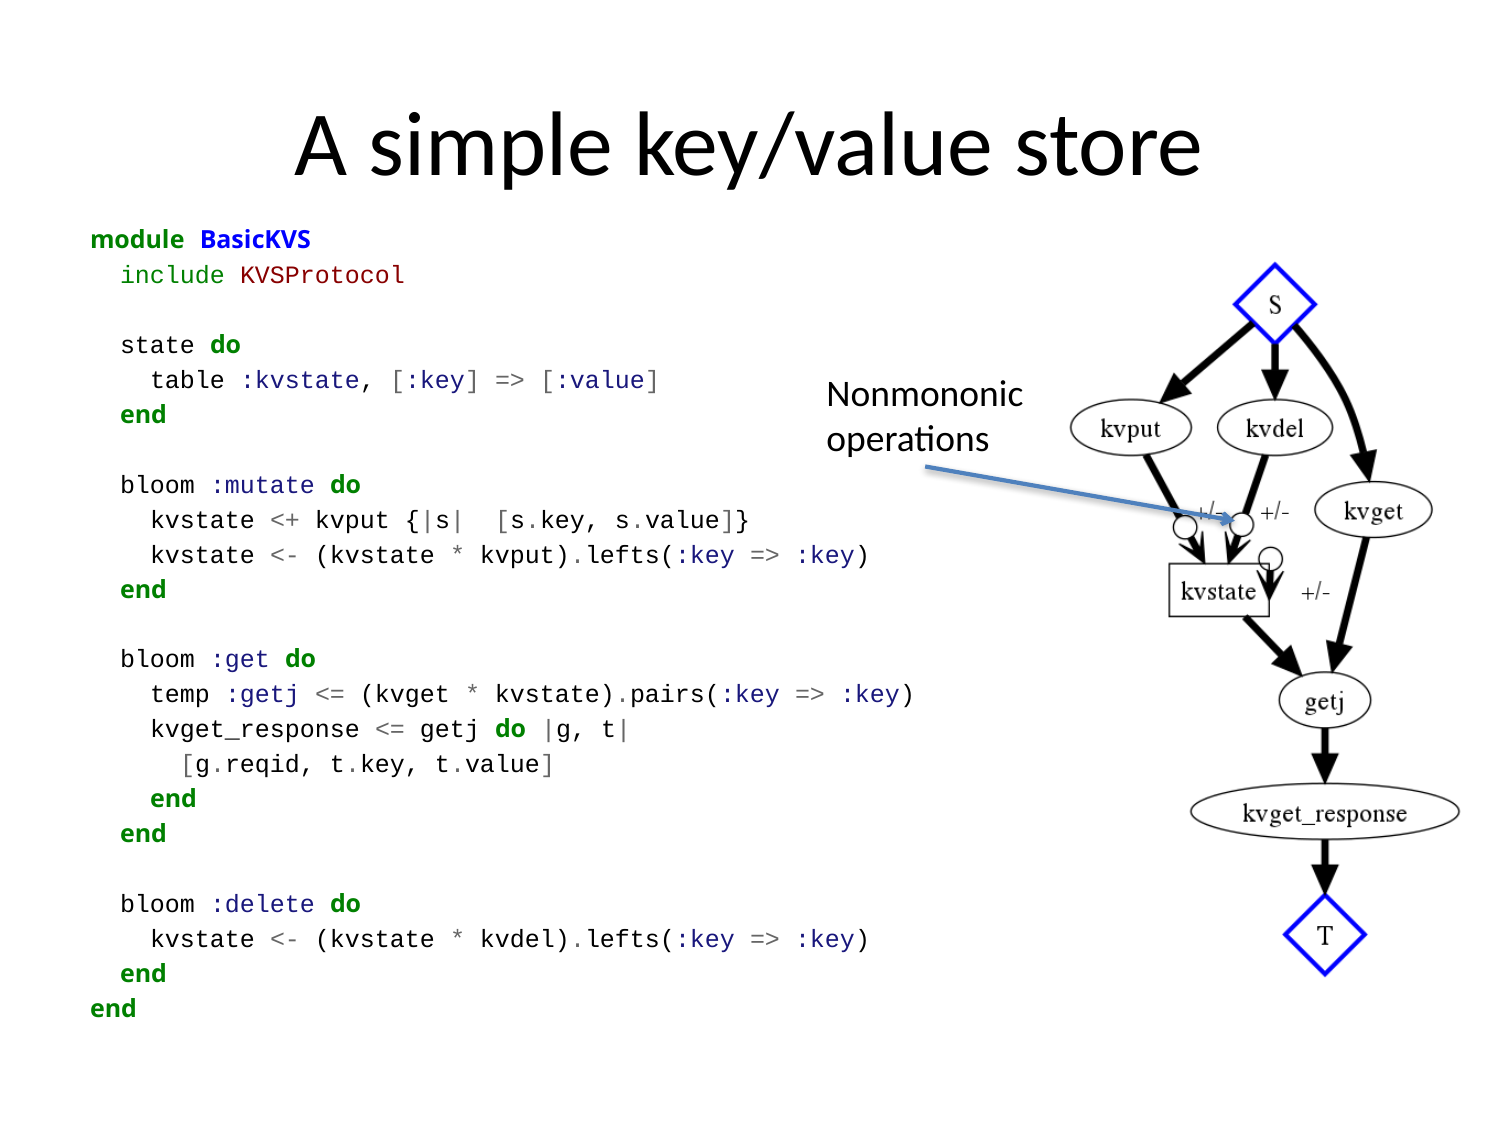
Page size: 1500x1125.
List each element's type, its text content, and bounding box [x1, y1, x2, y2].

title A simple key/value store [75, 45, 1425, 215]
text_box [924, 467, 1236, 522]
picture [1065, 259, 1465, 980]
text_box Nonmononic operations [811, 361, 1039, 467]
list module BasicKVS include KVSProtocol state do table :kvstate, [:key] => [:value] end bloom :mutate do kvstate <+ kvput {|s| [s.key, s.value]} kvstate <- (kvstate * kvput).lefts(:key => :key) end bloom :get do temp :getj <= (kvget * kvstate).pairs(:key => :key) kvget_response <= getj do |g, t| [g.reqid, t.key, t.value] end end bloom :delete do kvstate <- (kvstate * kvdel).lefts(:key => :key) end end [75, 215, 1425, 959]
